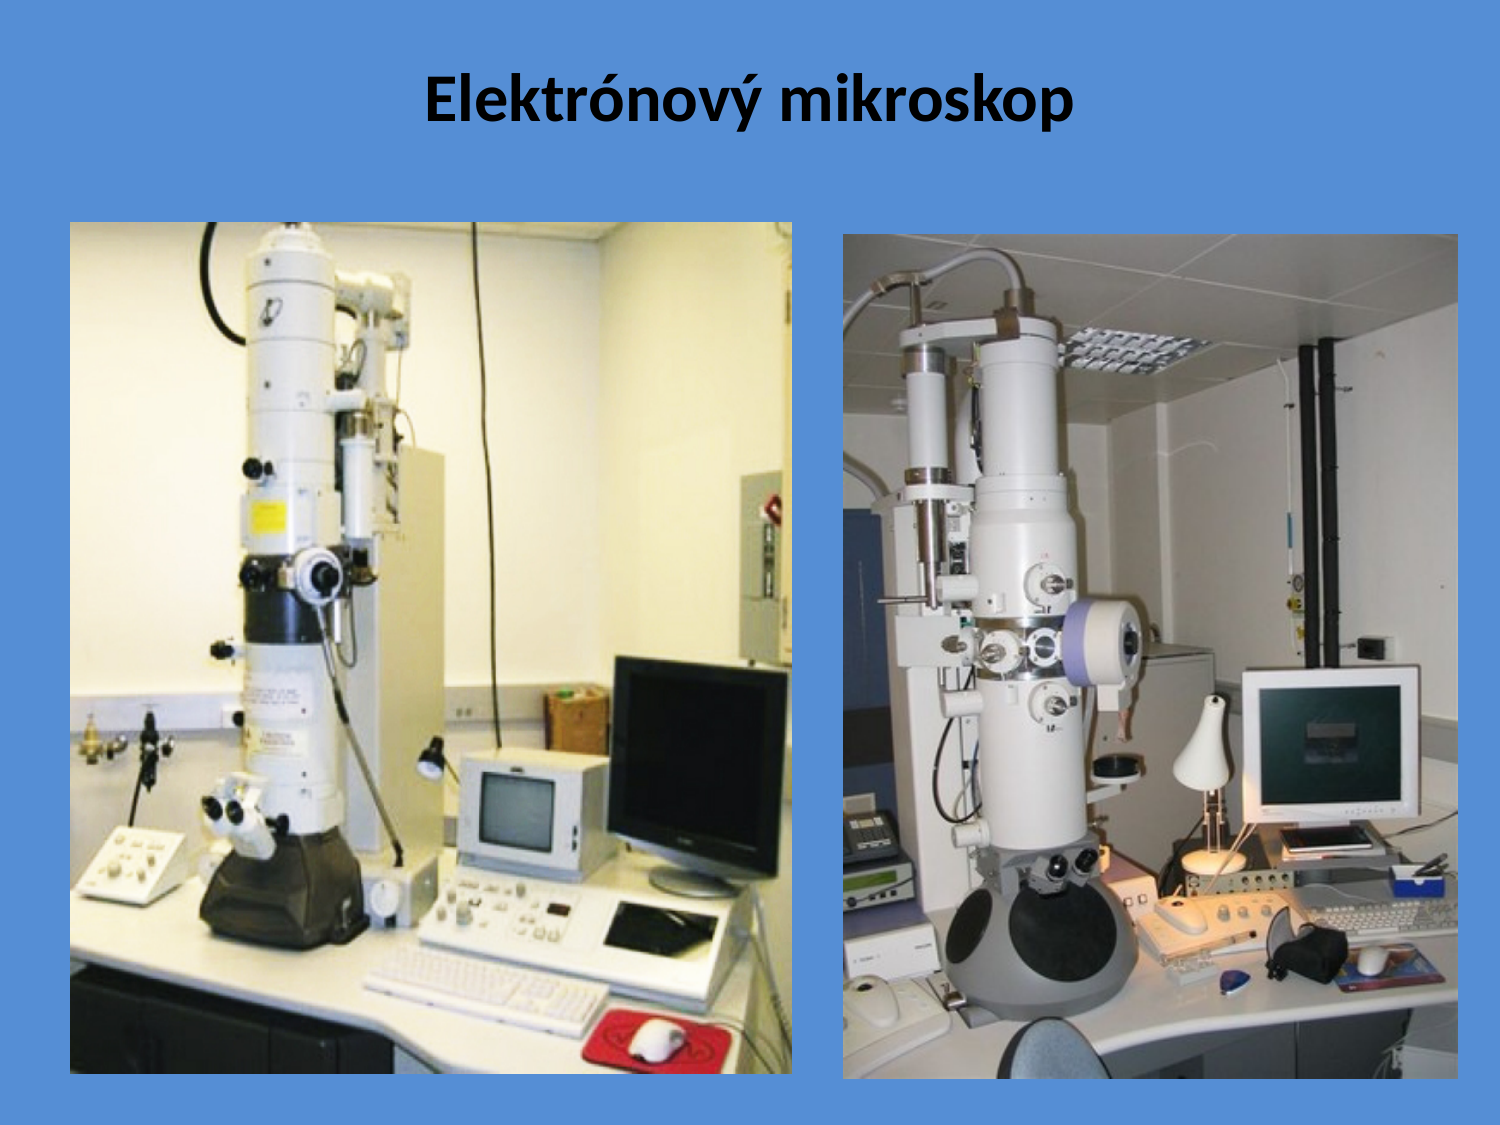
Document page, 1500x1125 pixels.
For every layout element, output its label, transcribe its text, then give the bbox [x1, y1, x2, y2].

title Elektrónový mikroskop [75, 45, 1425, 233]
picture [843, 234, 1458, 1079]
picture [70, 222, 792, 1075]
